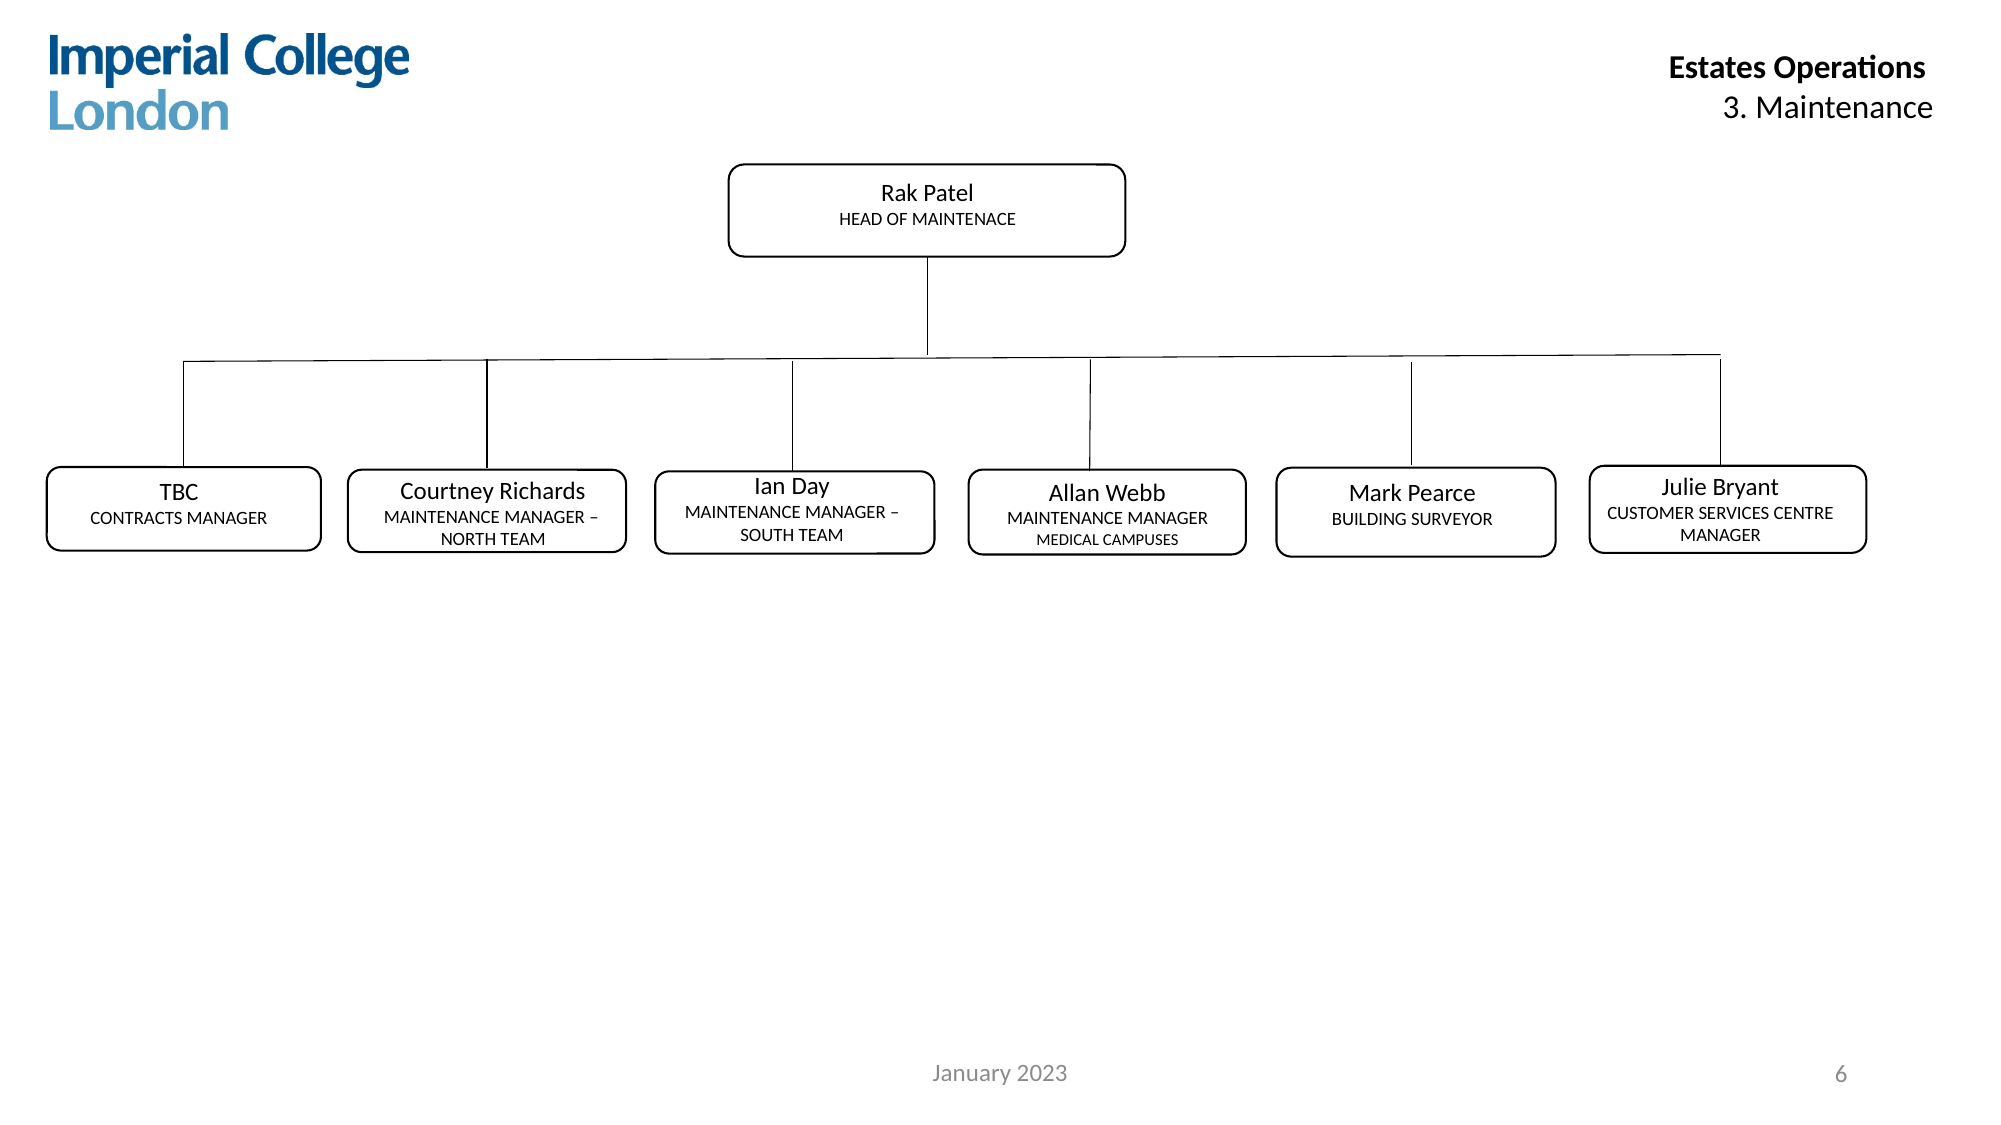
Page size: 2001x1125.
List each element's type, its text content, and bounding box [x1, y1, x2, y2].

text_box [651, 462, 935, 554]
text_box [1573, 463, 1868, 627]
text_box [1261, 467, 1563, 583]
text_box Estates Operations 3. Maintenance [1349, 37, 1949, 133]
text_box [347, 467, 633, 580]
slide_number 6 [1412, 1042, 1863, 1103]
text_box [182, 354, 1721, 362]
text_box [968, 468, 1246, 584]
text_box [46, 467, 321, 580]
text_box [728, 164, 1126, 261]
footer January 2023 [662, 1041, 1338, 1101]
picture [50, 33, 409, 130]
